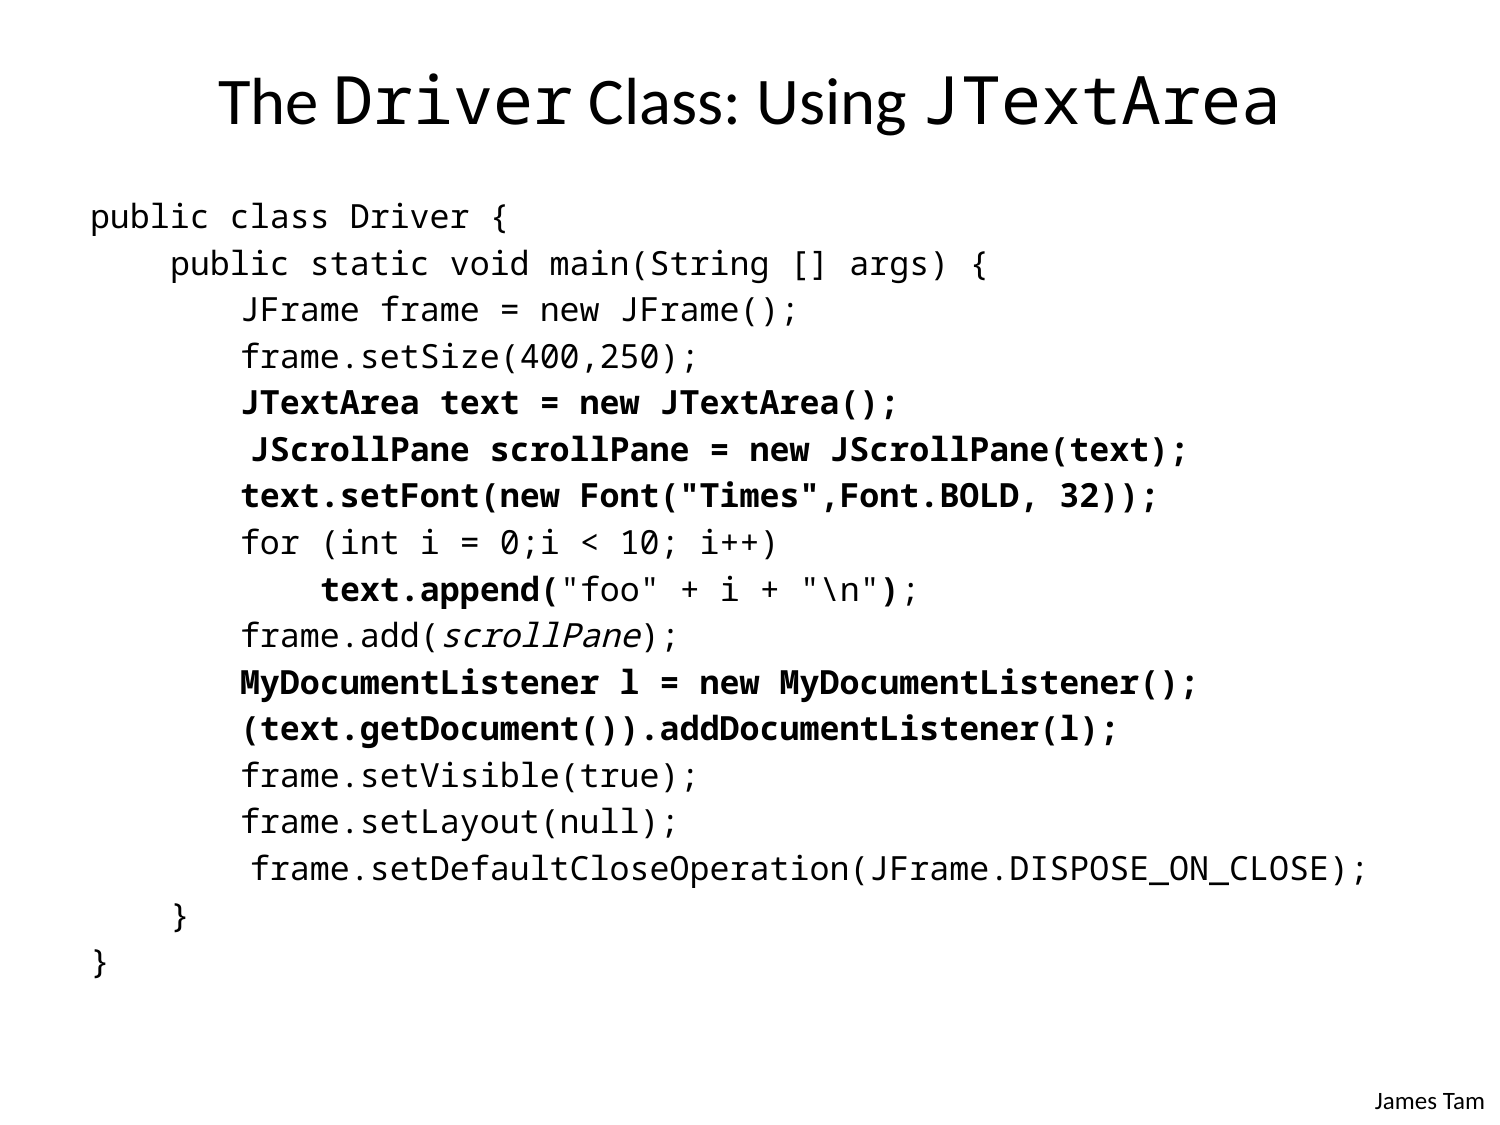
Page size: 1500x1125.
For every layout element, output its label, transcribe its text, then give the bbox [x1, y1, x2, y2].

title The Driver Class: Using JTextArea [75, 45, 1425, 150]
list public class Driver { public static void main(String [] args) { JFrame frame = new JFrame(); frame.setSize(400,250); JTextArea text = new JTextArea(); JScrollPane scrollPane = new JScrollPane(text); text.setFont(new Font("Times",Font.BOLD, 32)); for (int i = 0;i < 10; i++) text.append("foo" + i + "\n"); frame.add(scrollPane); MyDocumentListener l = new MyDocumentListener(); (text.getDocument()).addDocumentListener(l); frame.setVisible(true); frame.setLayout(null); frame.setDefaultCloseOperation(JFrame.DISPOSE_ON_CLOSE); } } [75, 187, 1425, 1075]
